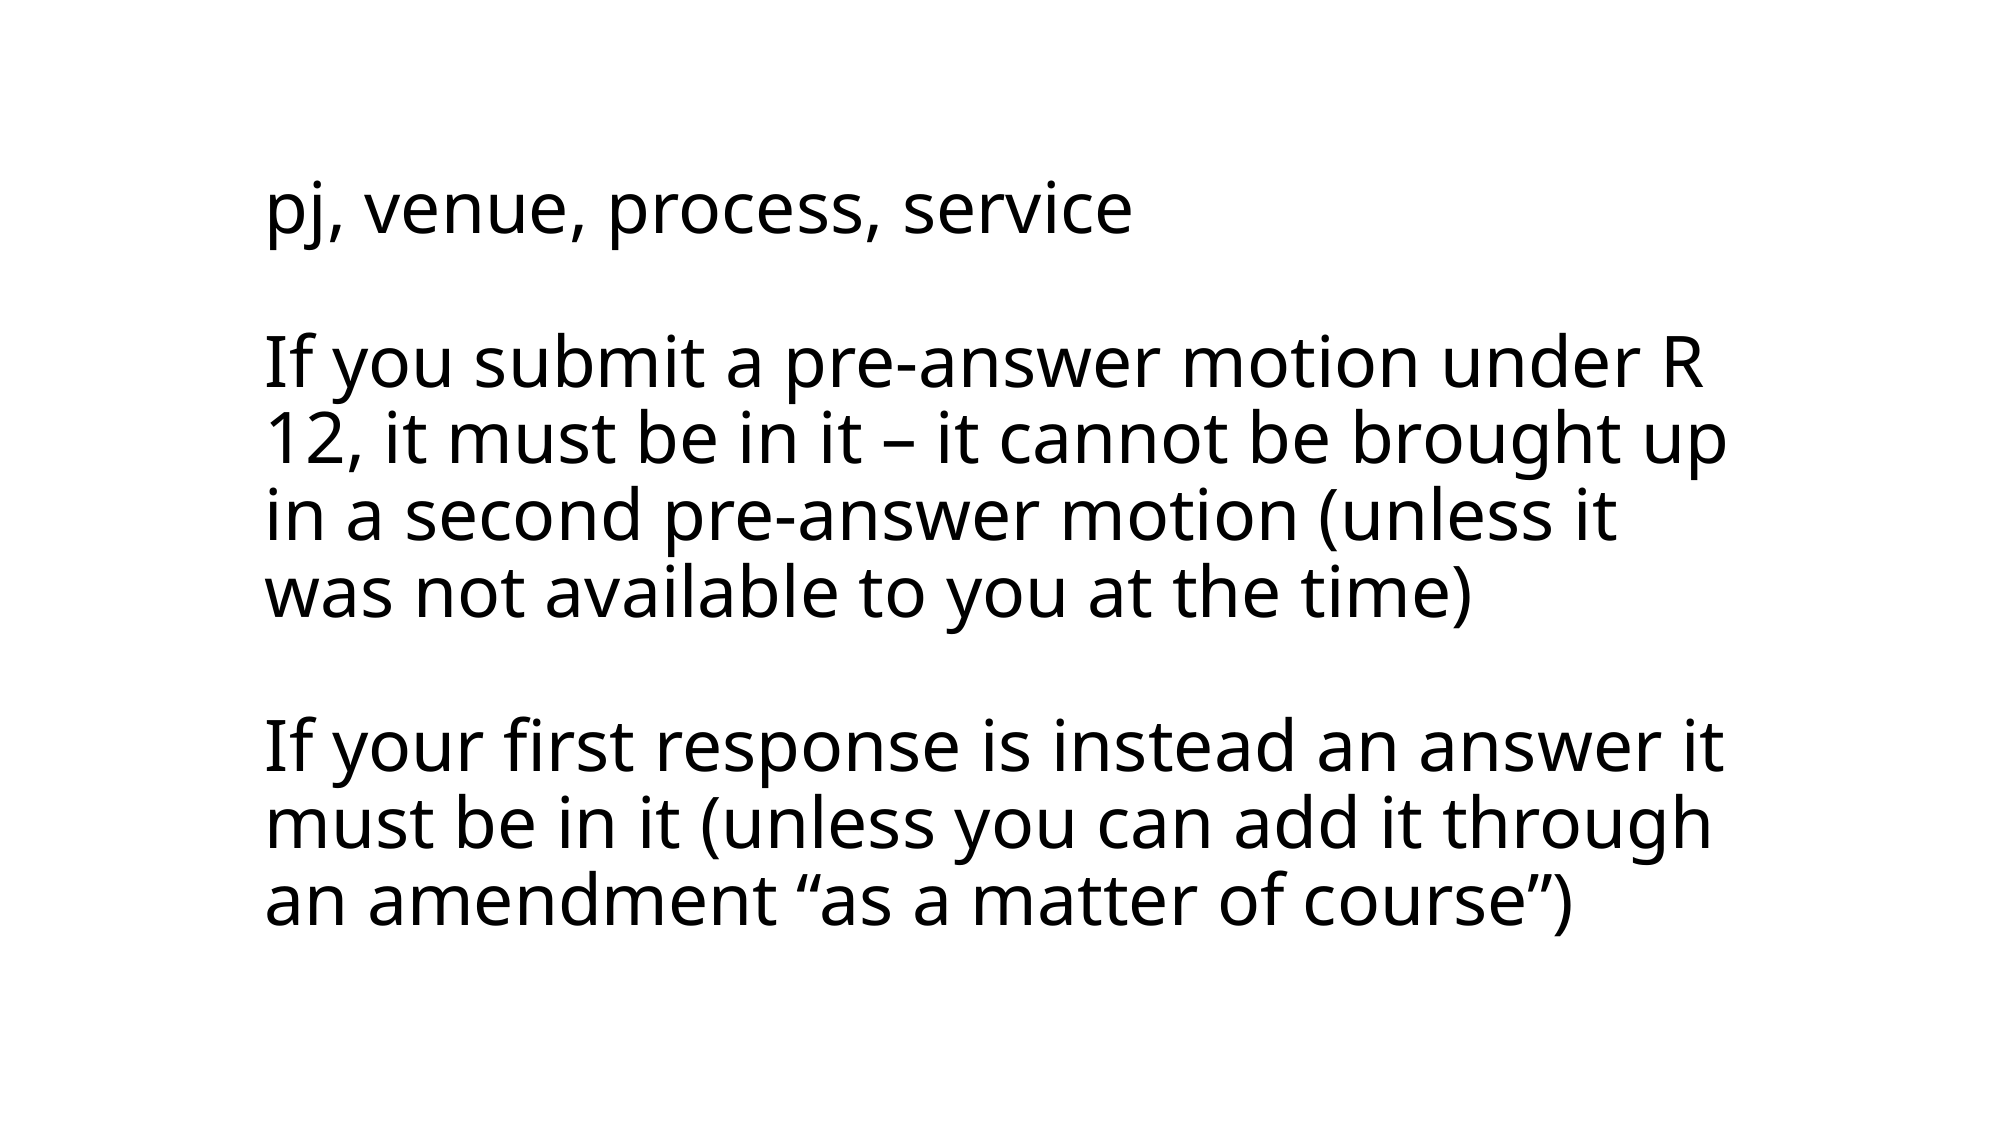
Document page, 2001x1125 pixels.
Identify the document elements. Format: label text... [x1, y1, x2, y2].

title pj, venue, process, service If you submit a pre-answer motion under R 12, it must be in it – it cannot be brought up in a second pre-answer motion (unless it was not available to you at the time) If your first response is instead an answer it must be in it (unless you can add it through an amendment “as a matter of course”) [249, 149, 1750, 963]
